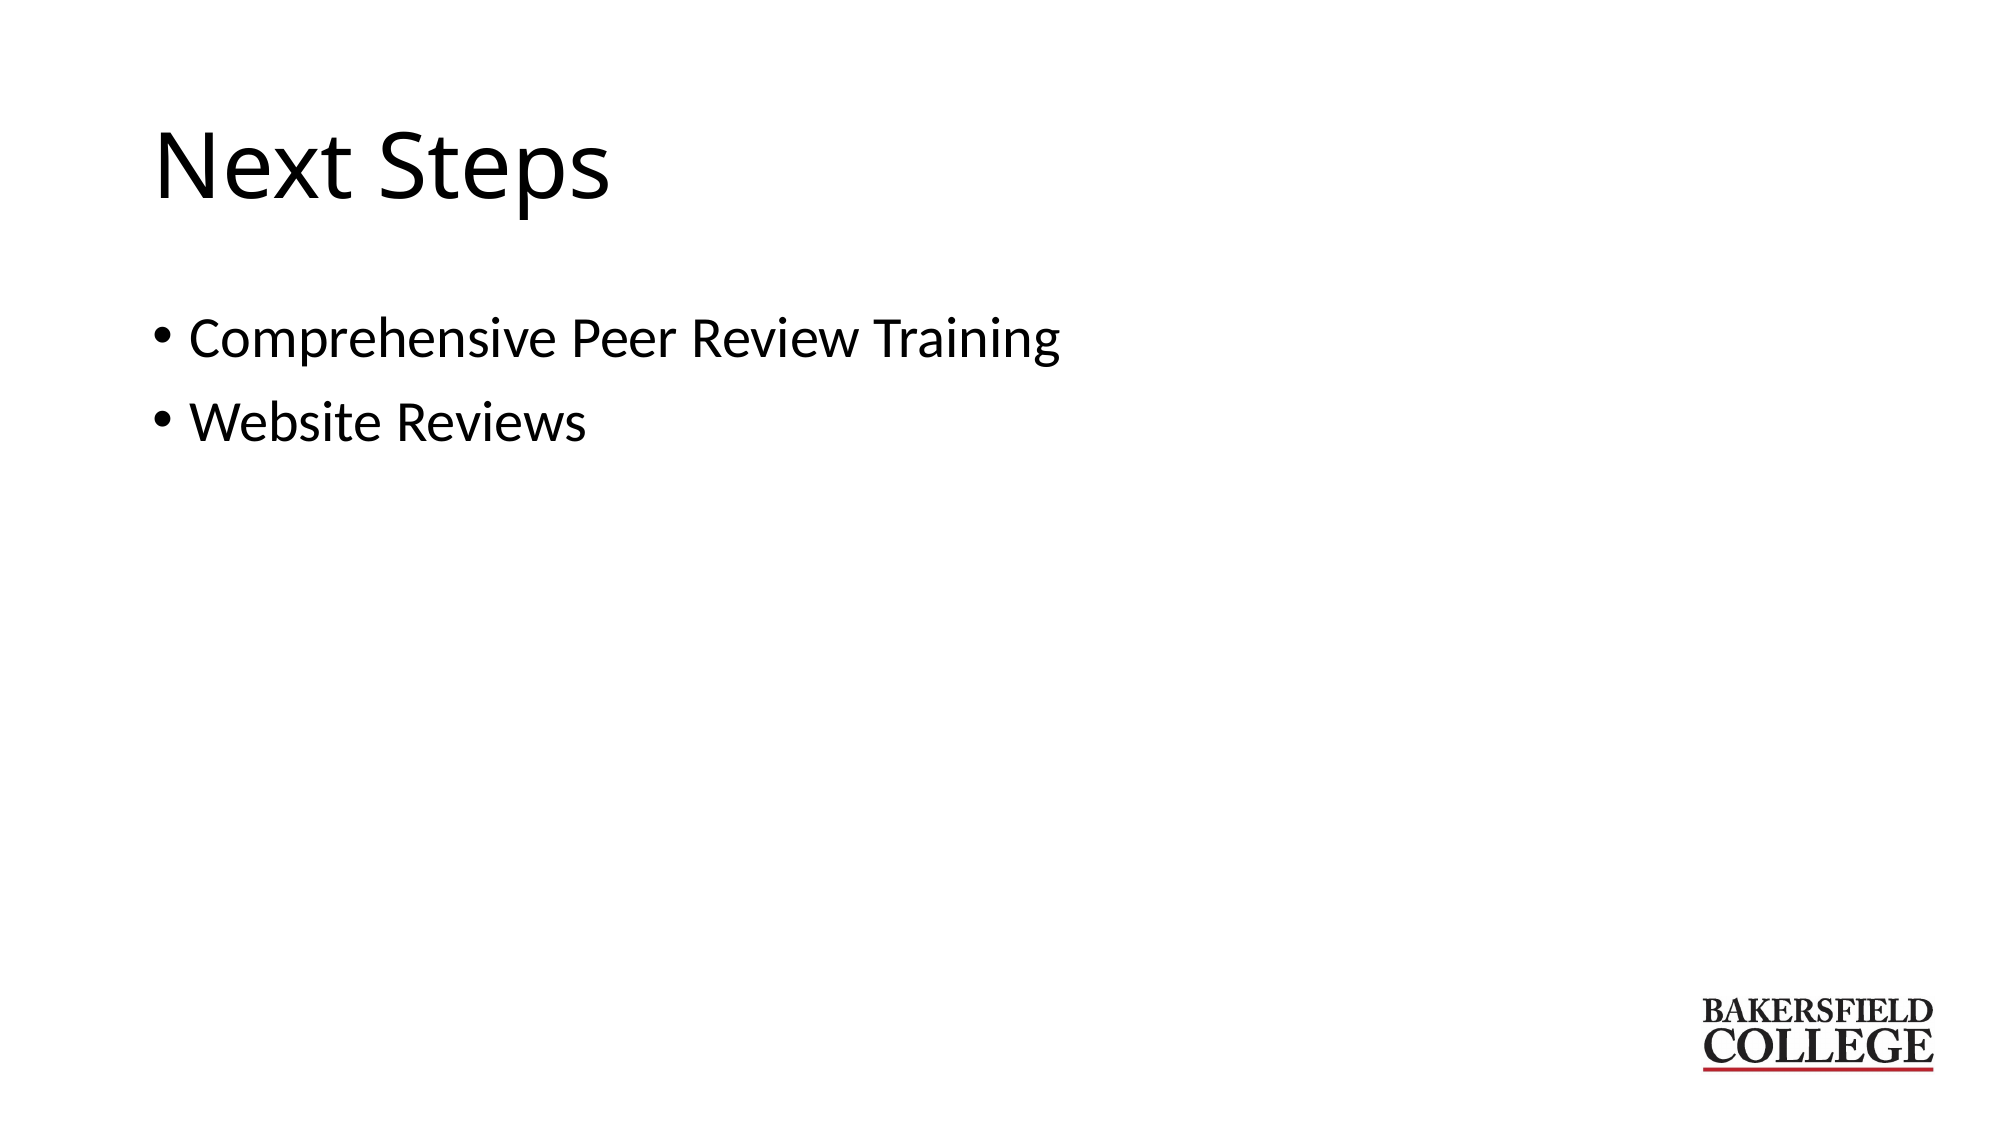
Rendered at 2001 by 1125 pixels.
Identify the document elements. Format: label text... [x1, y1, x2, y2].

title Next Steps [137, 59, 1863, 278]
list Comprehensive Peer Review Training Website Reviews [137, 299, 1863, 1014]
picture [1701, 996, 1935, 1075]
